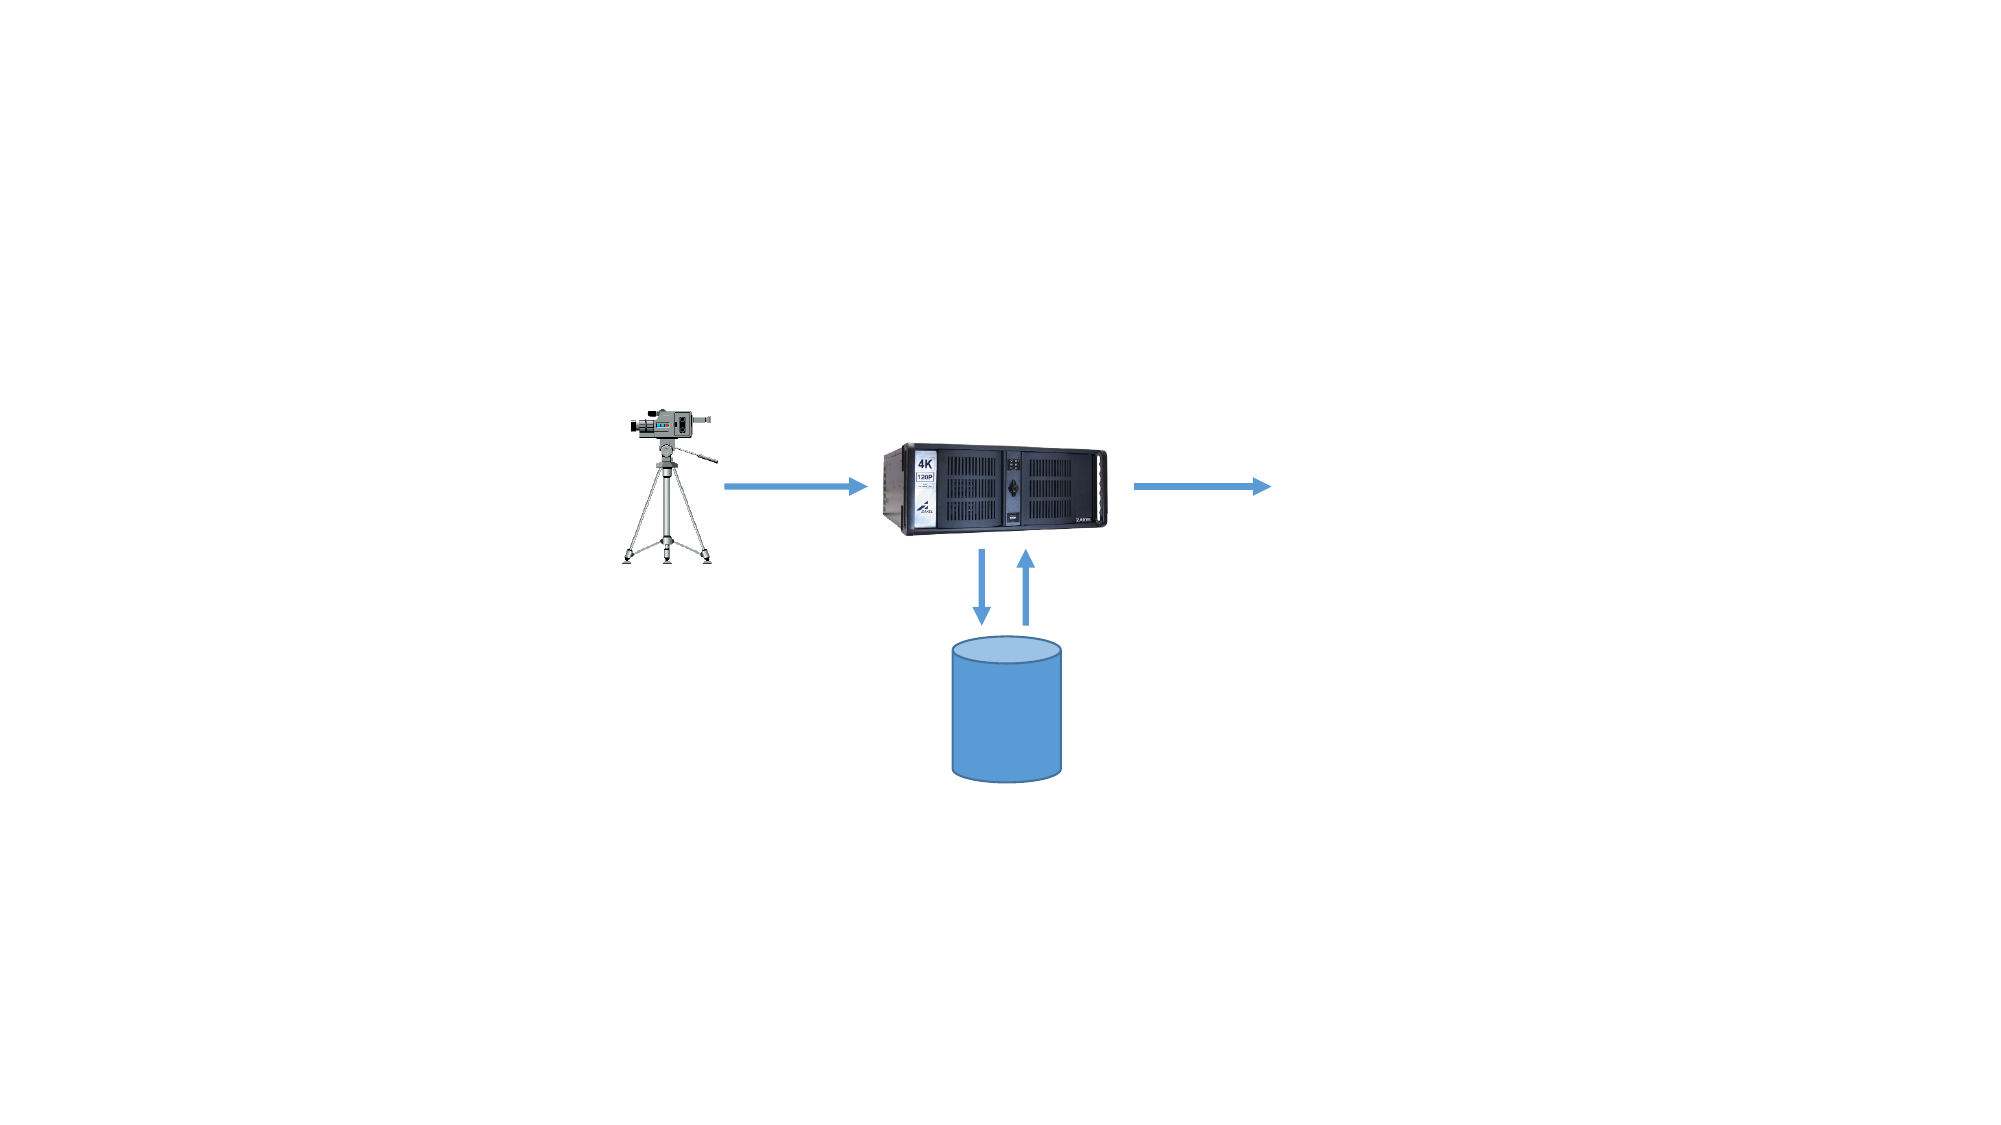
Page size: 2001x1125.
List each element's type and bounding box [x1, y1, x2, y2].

text_box [951, 635, 1062, 784]
picture [622, 409, 718, 564]
picture [867, 424, 1122, 549]
